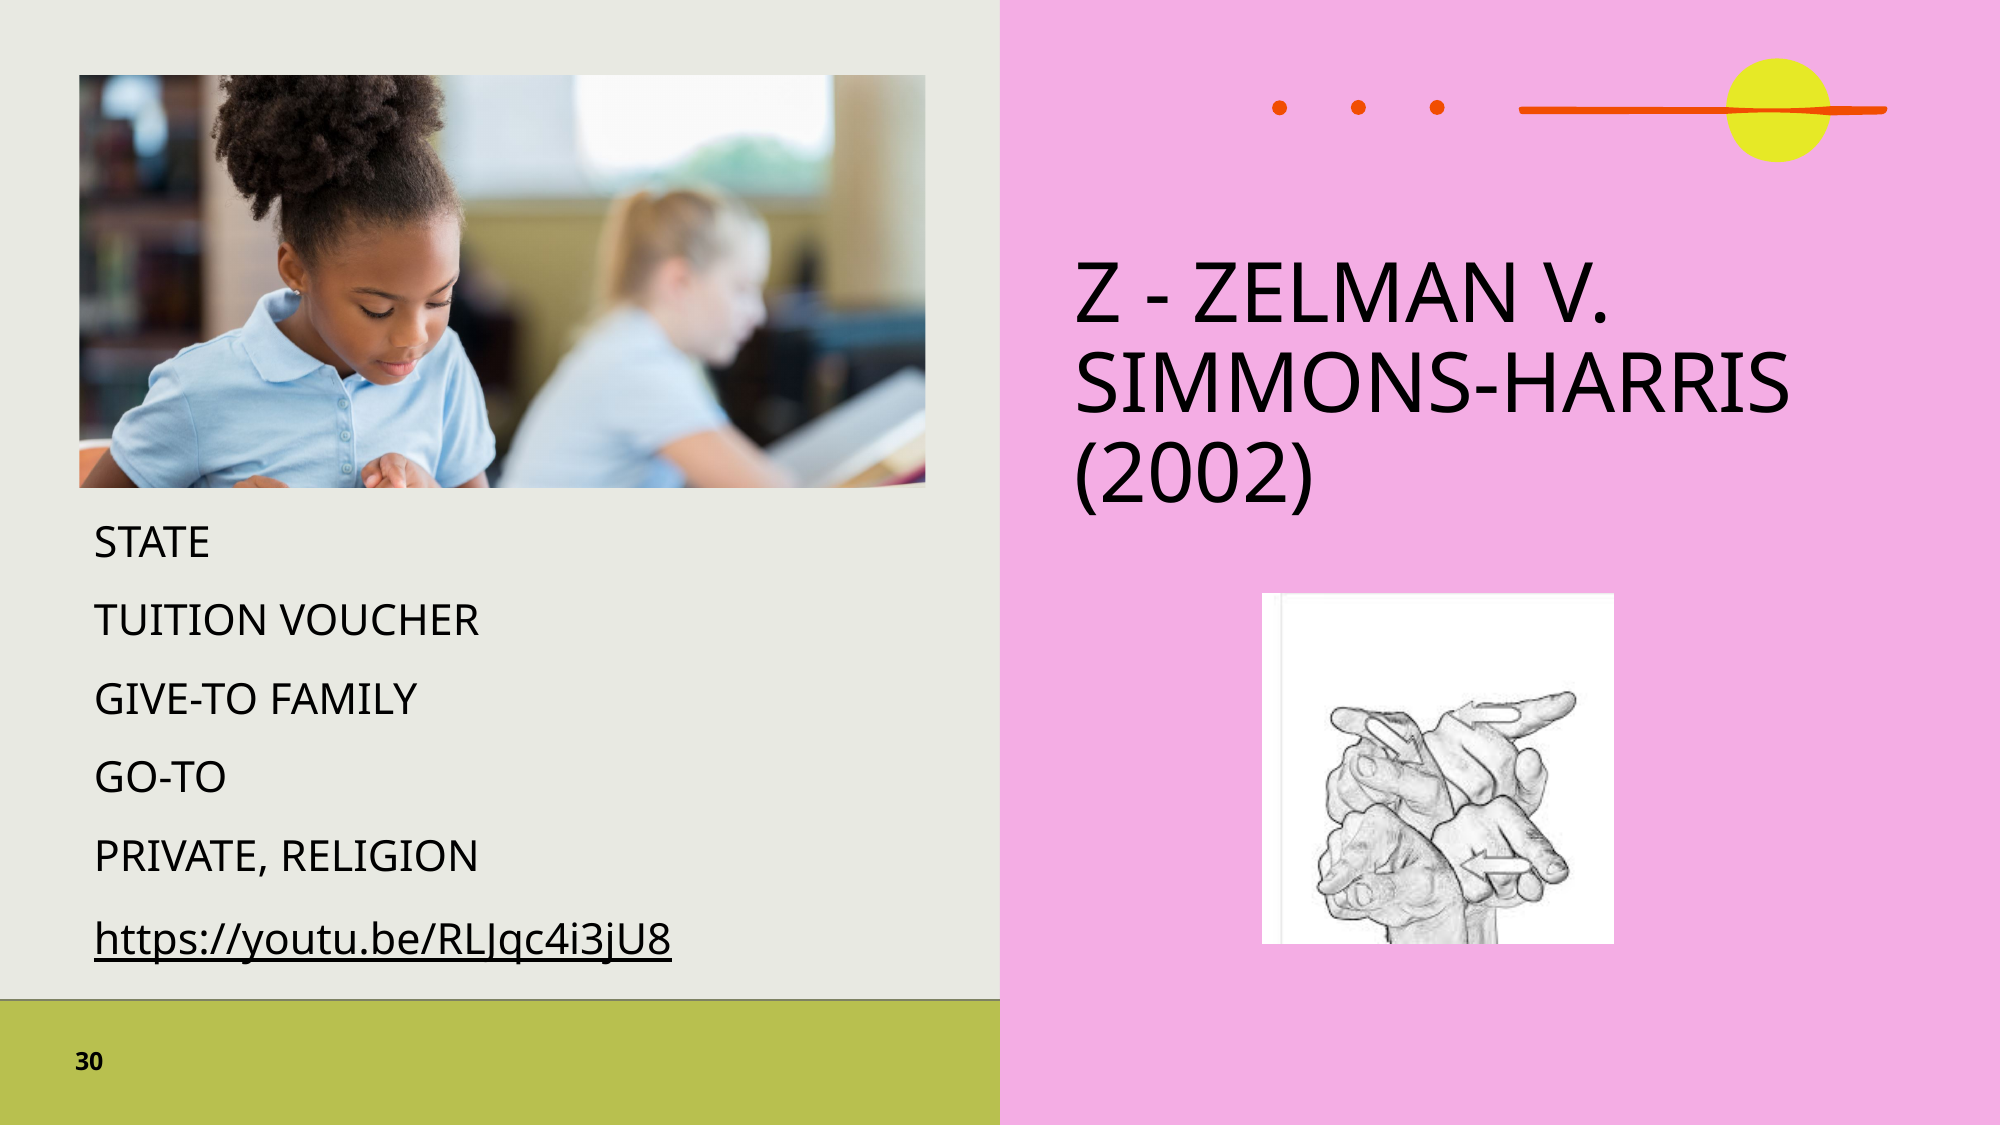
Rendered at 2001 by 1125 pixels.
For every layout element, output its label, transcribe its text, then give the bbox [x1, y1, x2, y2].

title Z - Zelman v. simmons-harris (2002) [1074, 250, 1925, 1012]
slide_number 30 [75, 1034, 180, 1080]
list STATE TUITION VOUCHER GIVE-TO FAMILY GO-TO PRIVATE, RELIGION https://youtu.be/RLJqc4i3jU8 [86, 512, 938, 975]
picture [1262, 593, 1615, 944]
picture [79, 74, 926, 488]
